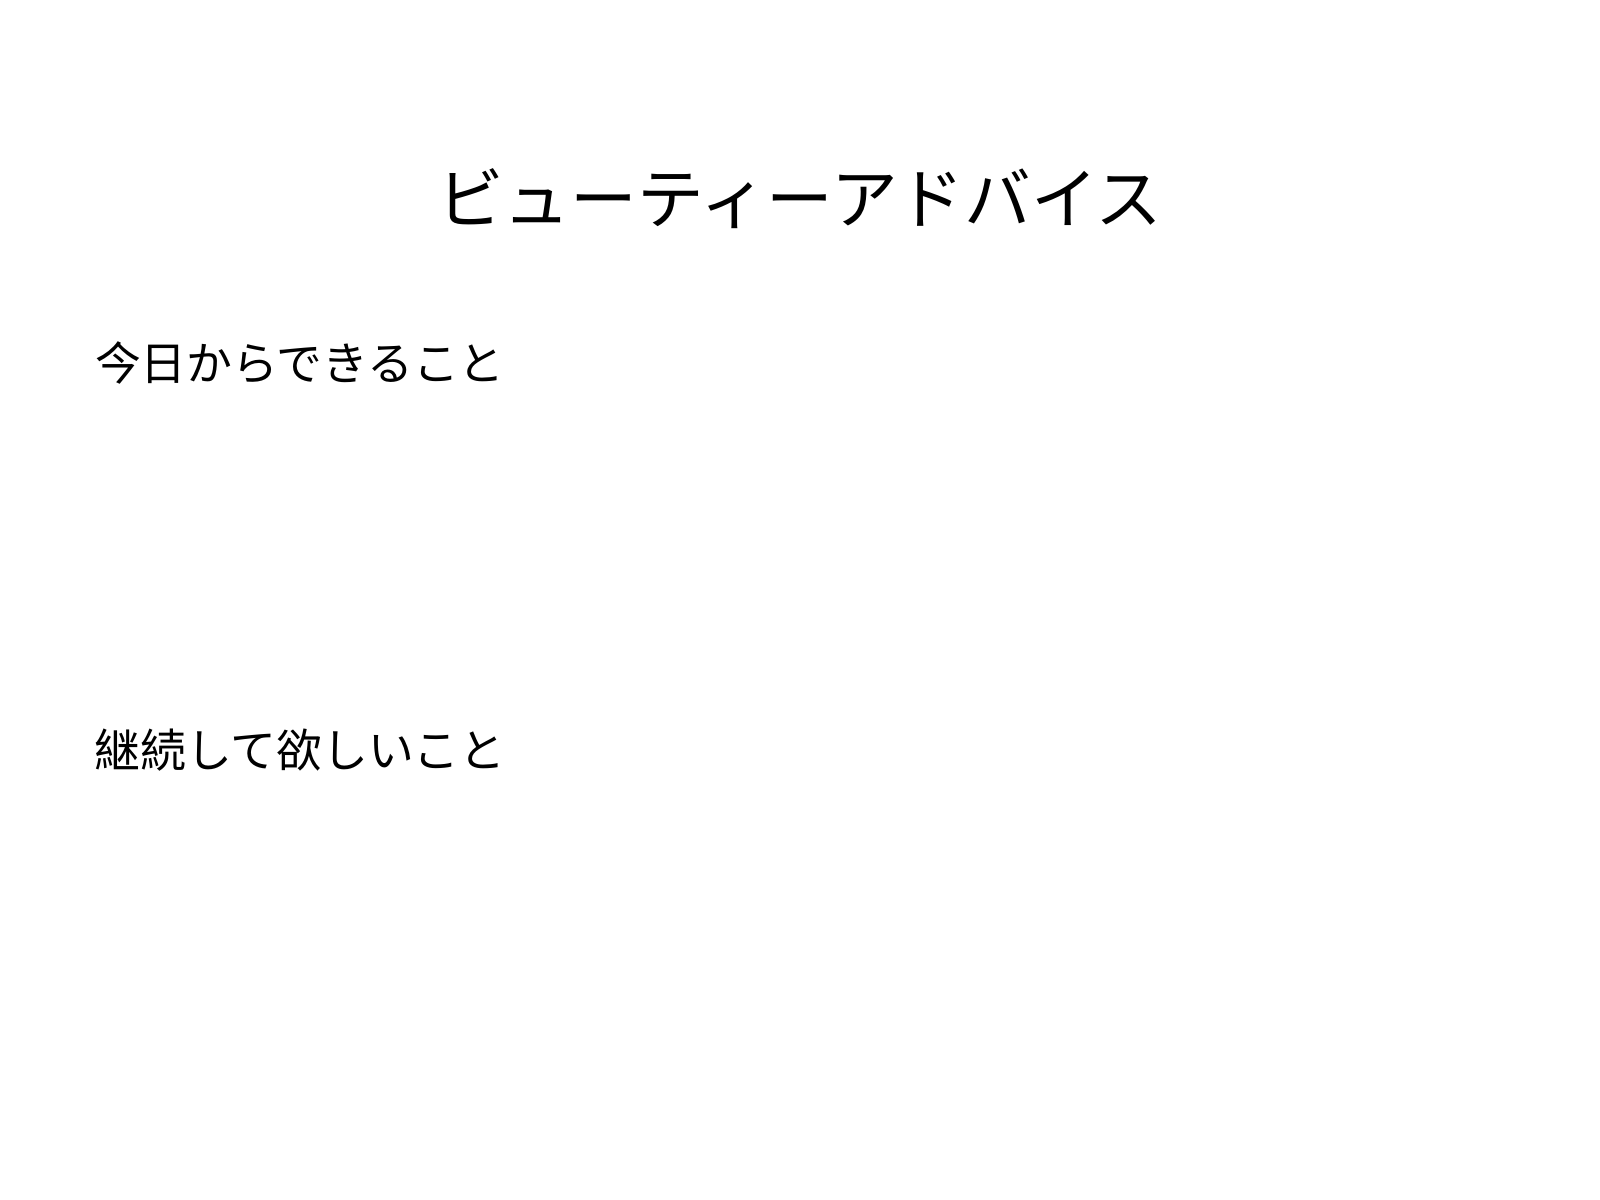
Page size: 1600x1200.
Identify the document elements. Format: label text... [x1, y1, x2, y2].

text_box 継続して欲しいこと [74, 712, 525, 777]
text_box ビューティーアドバイス [404, 143, 1196, 237]
text_box 今日からできること [74, 324, 525, 389]
